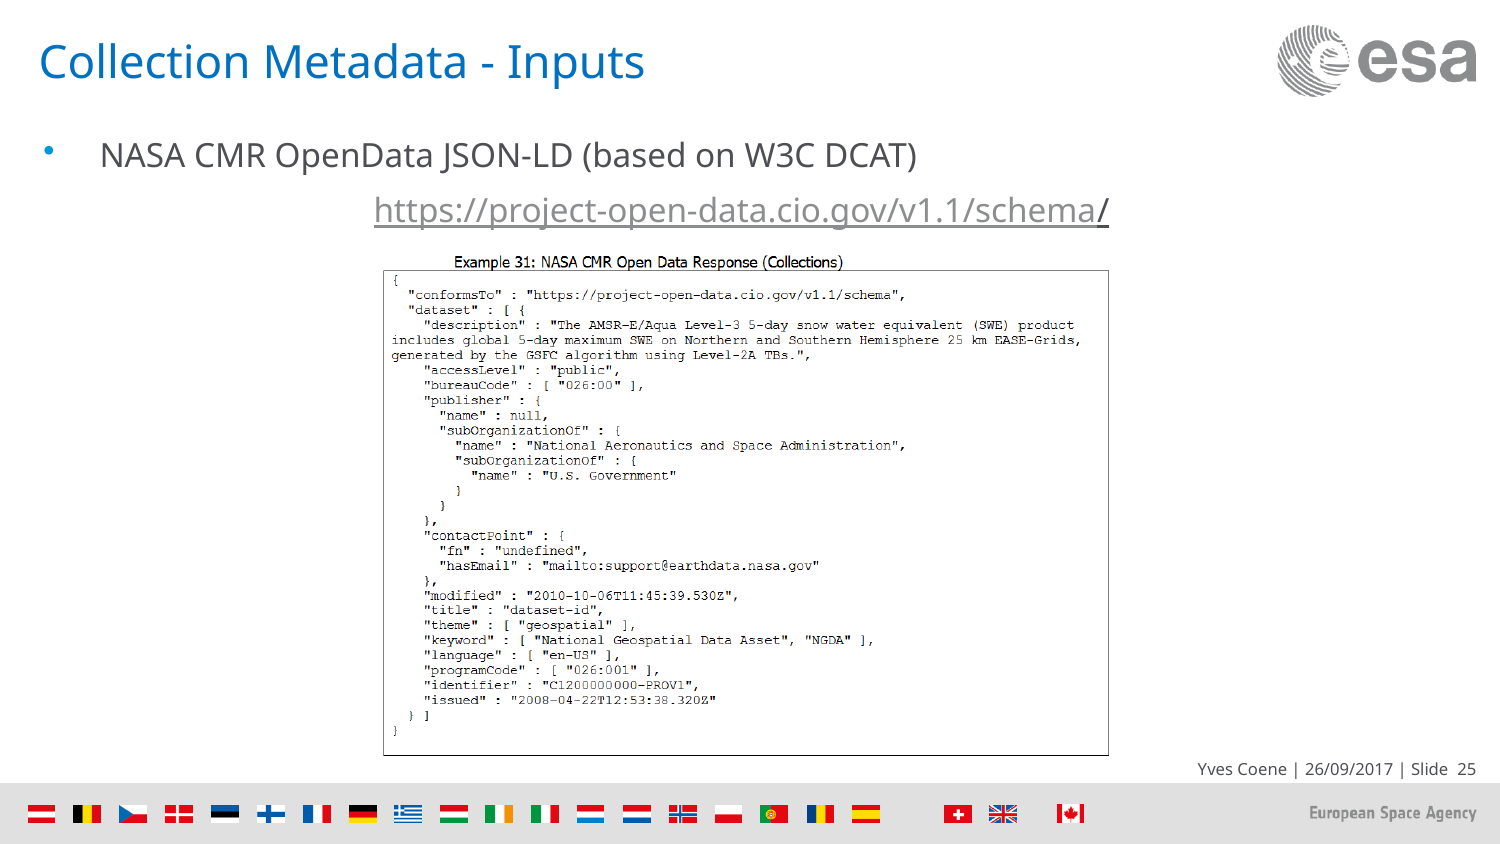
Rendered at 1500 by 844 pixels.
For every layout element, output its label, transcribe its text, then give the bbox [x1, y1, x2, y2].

title Collection Metadata - Inputs [23, 24, 1201, 96]
list NASA CMR OpenData JSON-LD (based on W3C DCAT) https://project-open-data.cio.gov/v1.1/schema/ [28, 119, 1464, 747]
picture [1277, 25, 1477, 109]
picture [379, 252, 1112, 757]
picture [0, 783, 1500, 844]
